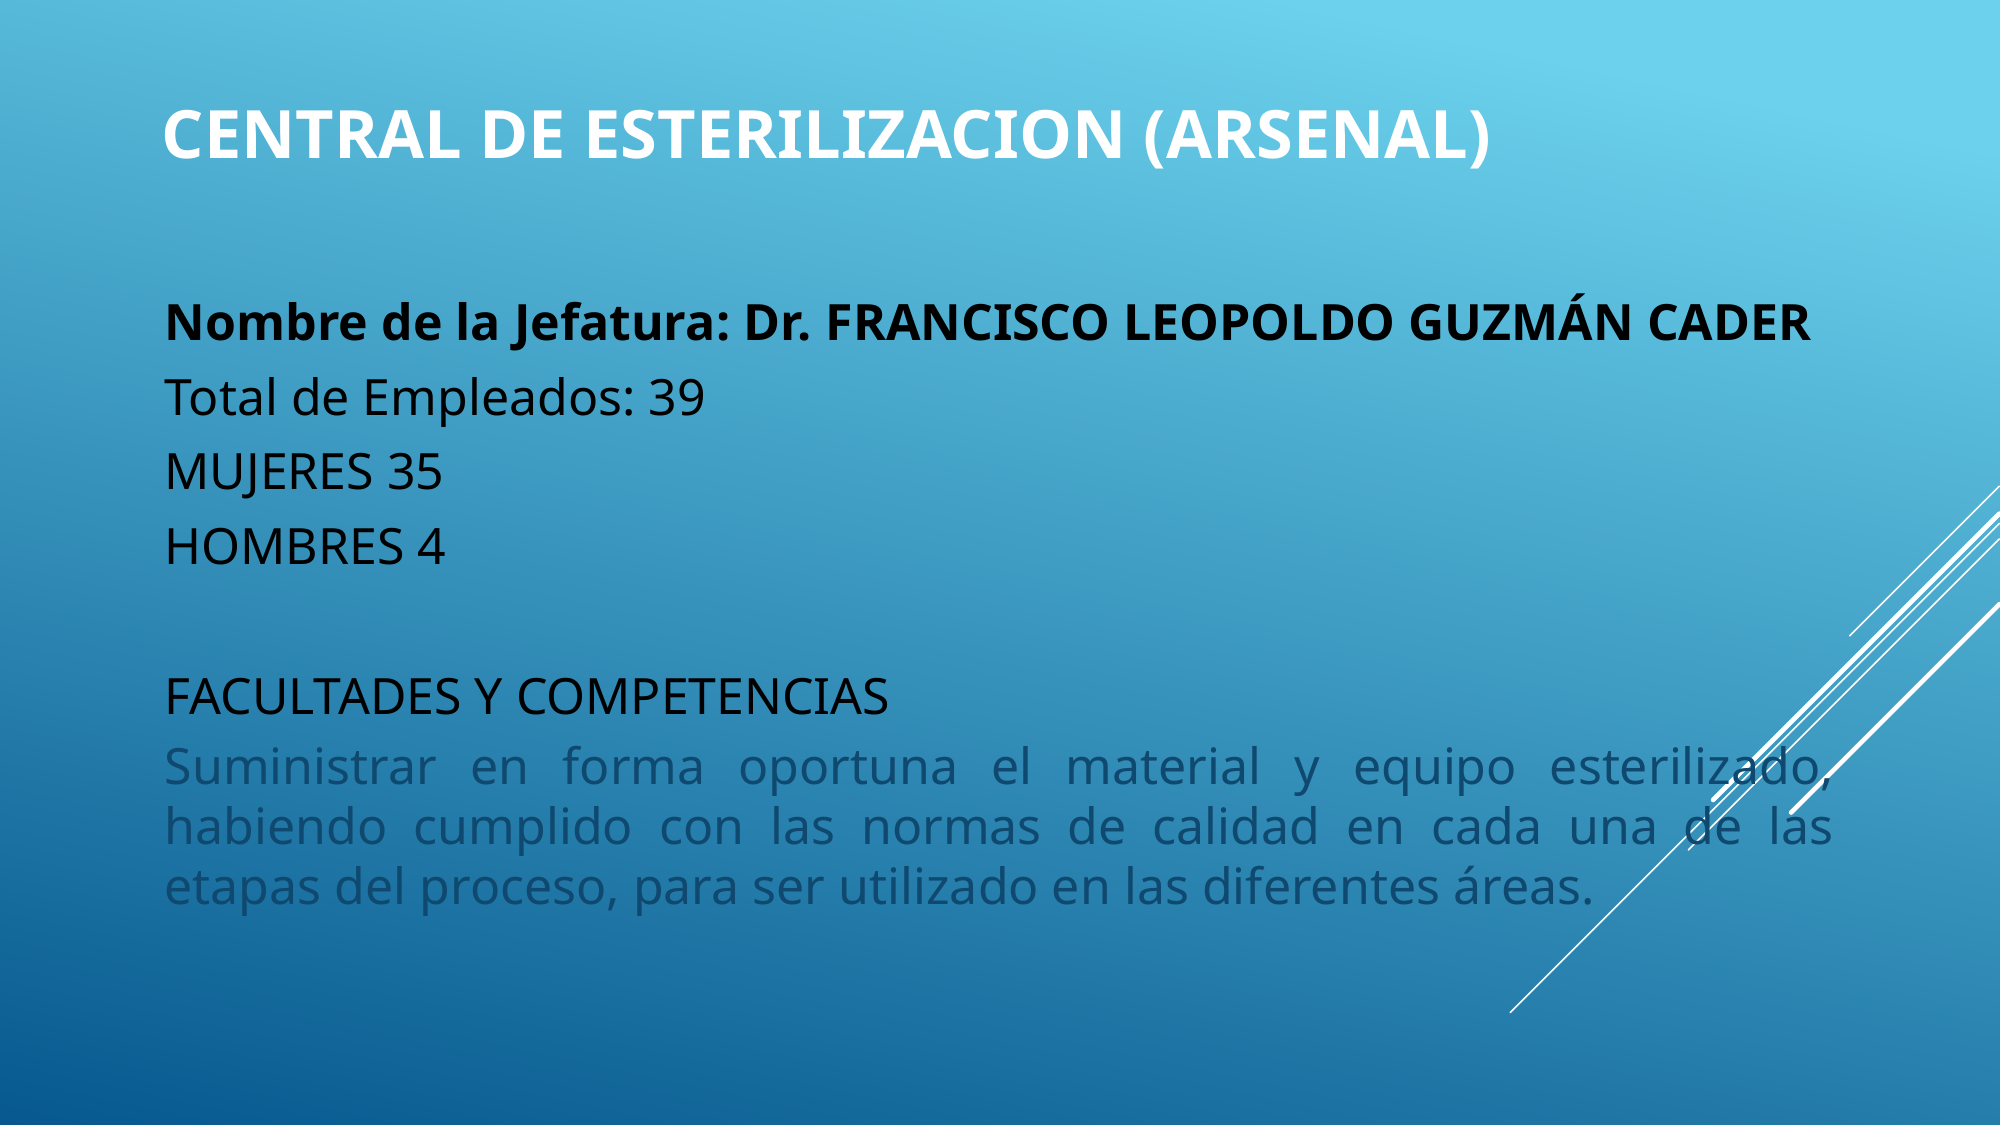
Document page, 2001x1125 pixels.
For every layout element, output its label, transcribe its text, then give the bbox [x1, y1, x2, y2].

list Nombre de la Jefatura: Dr. Francisco Leopoldo guzmán cader Total de Empleados: 39 MUJERES 35 HOMBRES 4 FACULTADES Y COMPETENCIAS Suministrar en forma oportuna el material y equipo esterilizado, habiendo cumplido con las normas de calidad en cada una de las etapas del proceso, para ser utilizado en las diferentes áreas. [149, 244, 1851, 956]
title CENTRAL DE ESTERILIZACION (ARSENAL) [146, 46, 1847, 216]
